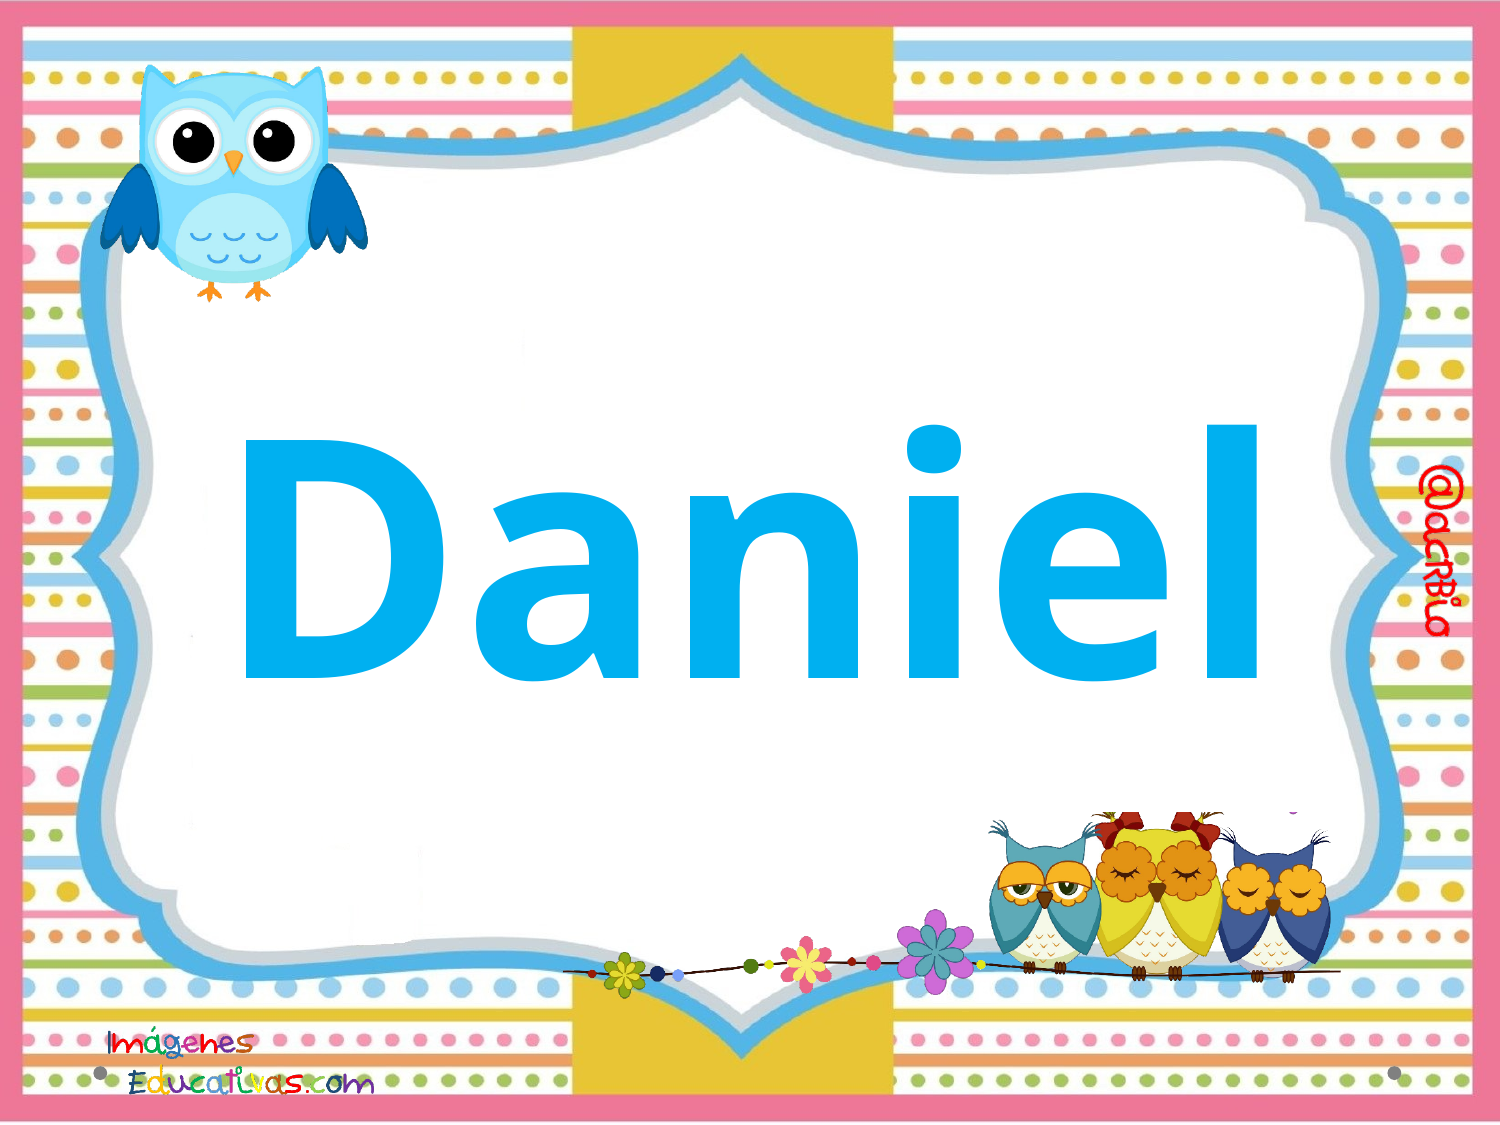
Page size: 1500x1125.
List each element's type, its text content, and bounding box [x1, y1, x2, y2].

text_box Daniel [201, 338, 1299, 753]
picture [0, 0, 1500, 1125]
